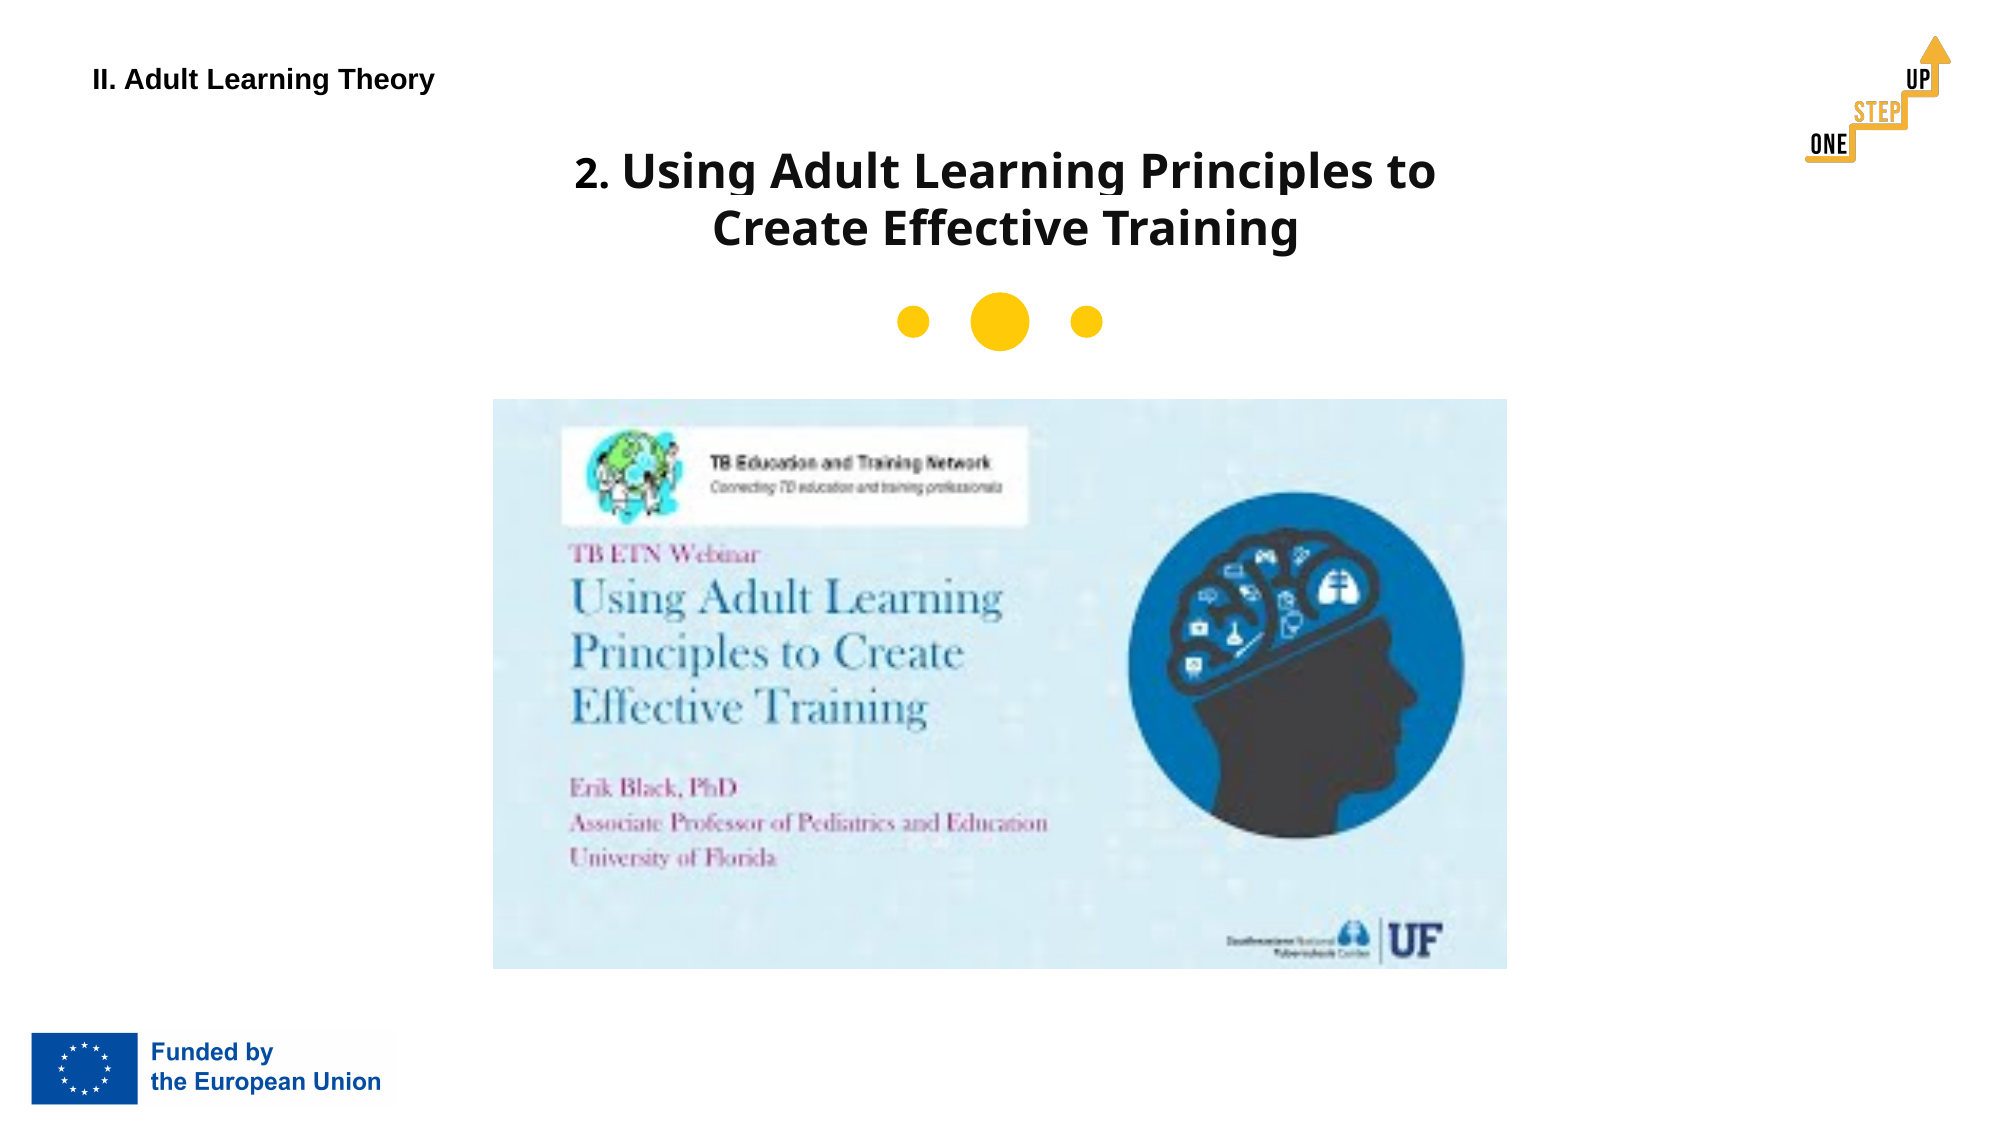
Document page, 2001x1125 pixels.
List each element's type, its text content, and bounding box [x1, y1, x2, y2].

picture [1742, 0, 2000, 201]
picture [26, 1030, 396, 1107]
text_box 2. Using Adult Learning Principles to Create Effective Training [519, 115, 1481, 281]
picture [493, 398, 1507, 970]
text_box II. Adult Learning Theory [77, 53, 1091, 104]
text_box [896, 292, 1103, 352]
